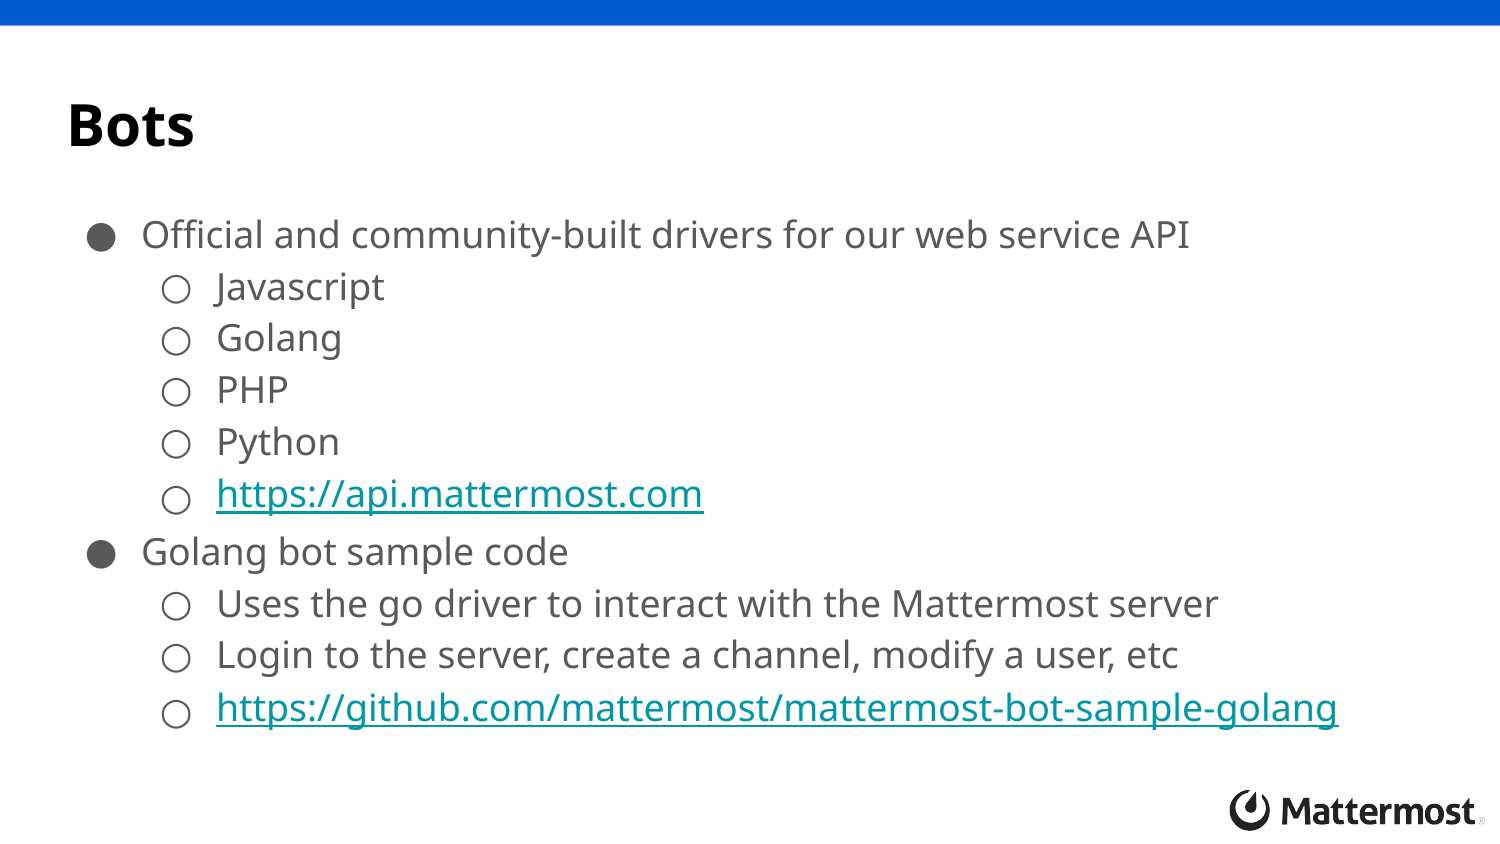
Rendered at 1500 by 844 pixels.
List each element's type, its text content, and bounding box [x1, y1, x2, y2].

picture [1214, 778, 1500, 844]
title Bots [51, 72, 1449, 167]
list Official and community-built drivers for our web service API Javascript Golang PHP Python https://api.mattermost.com Golang bot sample code Uses the go driver to interact with the Mattermost server Login to the server, create a channel, modify a user, etc https://github.com/mattermost/mattermost-bot-sample-golang [51, 189, 1449, 750]
